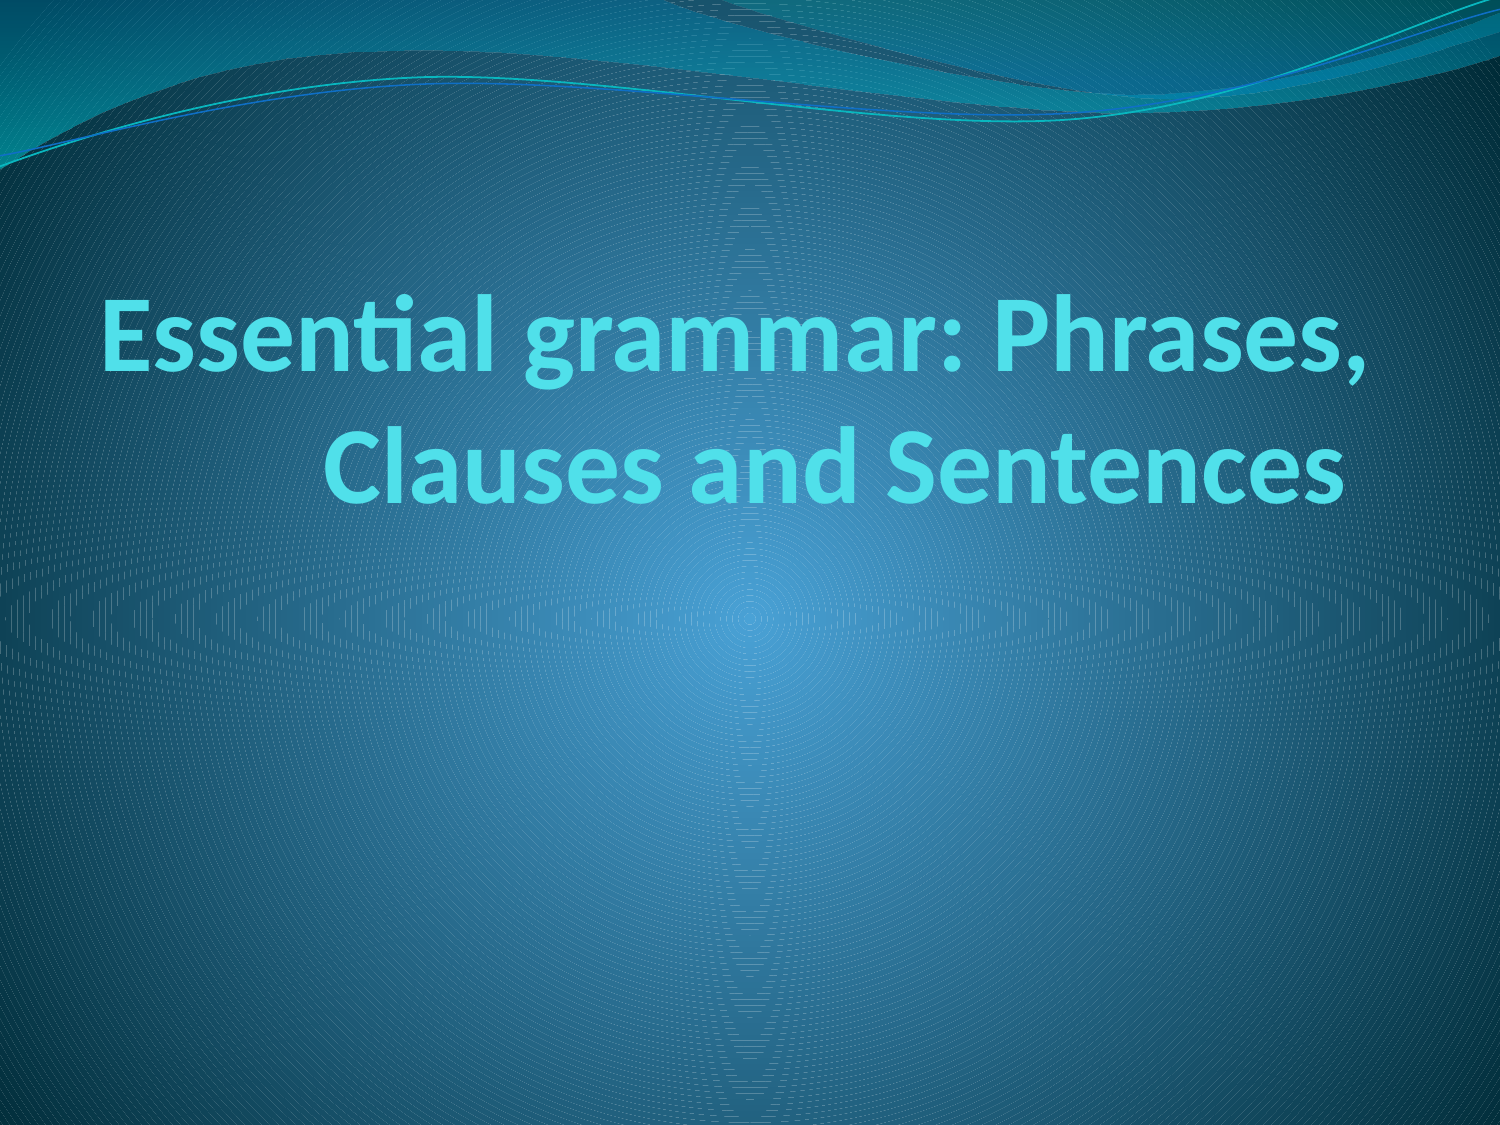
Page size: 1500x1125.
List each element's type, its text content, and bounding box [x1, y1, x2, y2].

title Essential grammar: Phrases, Clauses and Sentences [87, 224, 1376, 525]
